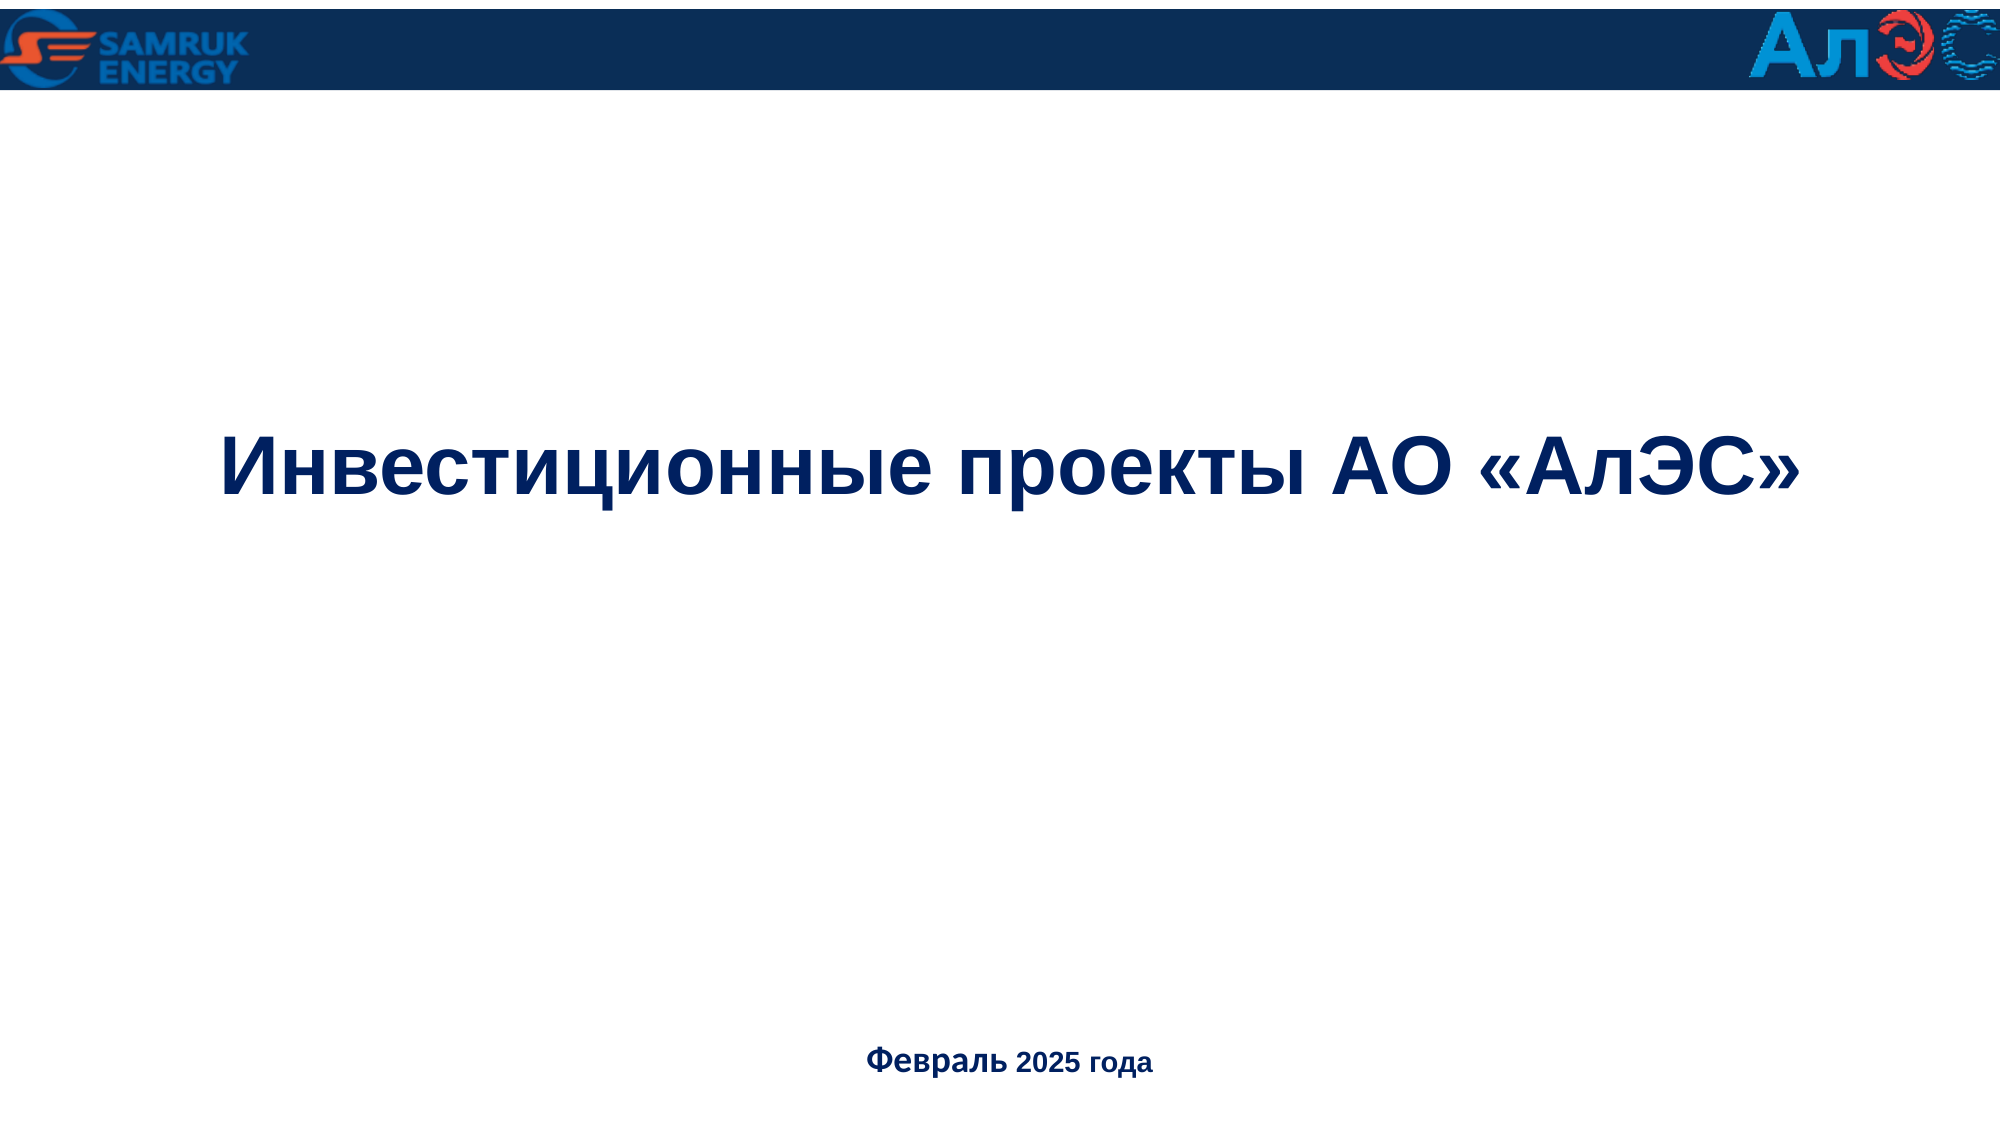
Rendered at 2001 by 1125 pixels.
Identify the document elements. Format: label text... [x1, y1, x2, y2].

text_box Февраль 2025 года [849, 1027, 1193, 1088]
picture [0, 9, 250, 88]
picture [1749, 10, 2000, 80]
text_box Инвестиционные проекты АО «АлЭС» [74, 403, 1926, 519]
text_box [0, 9, 2000, 91]
